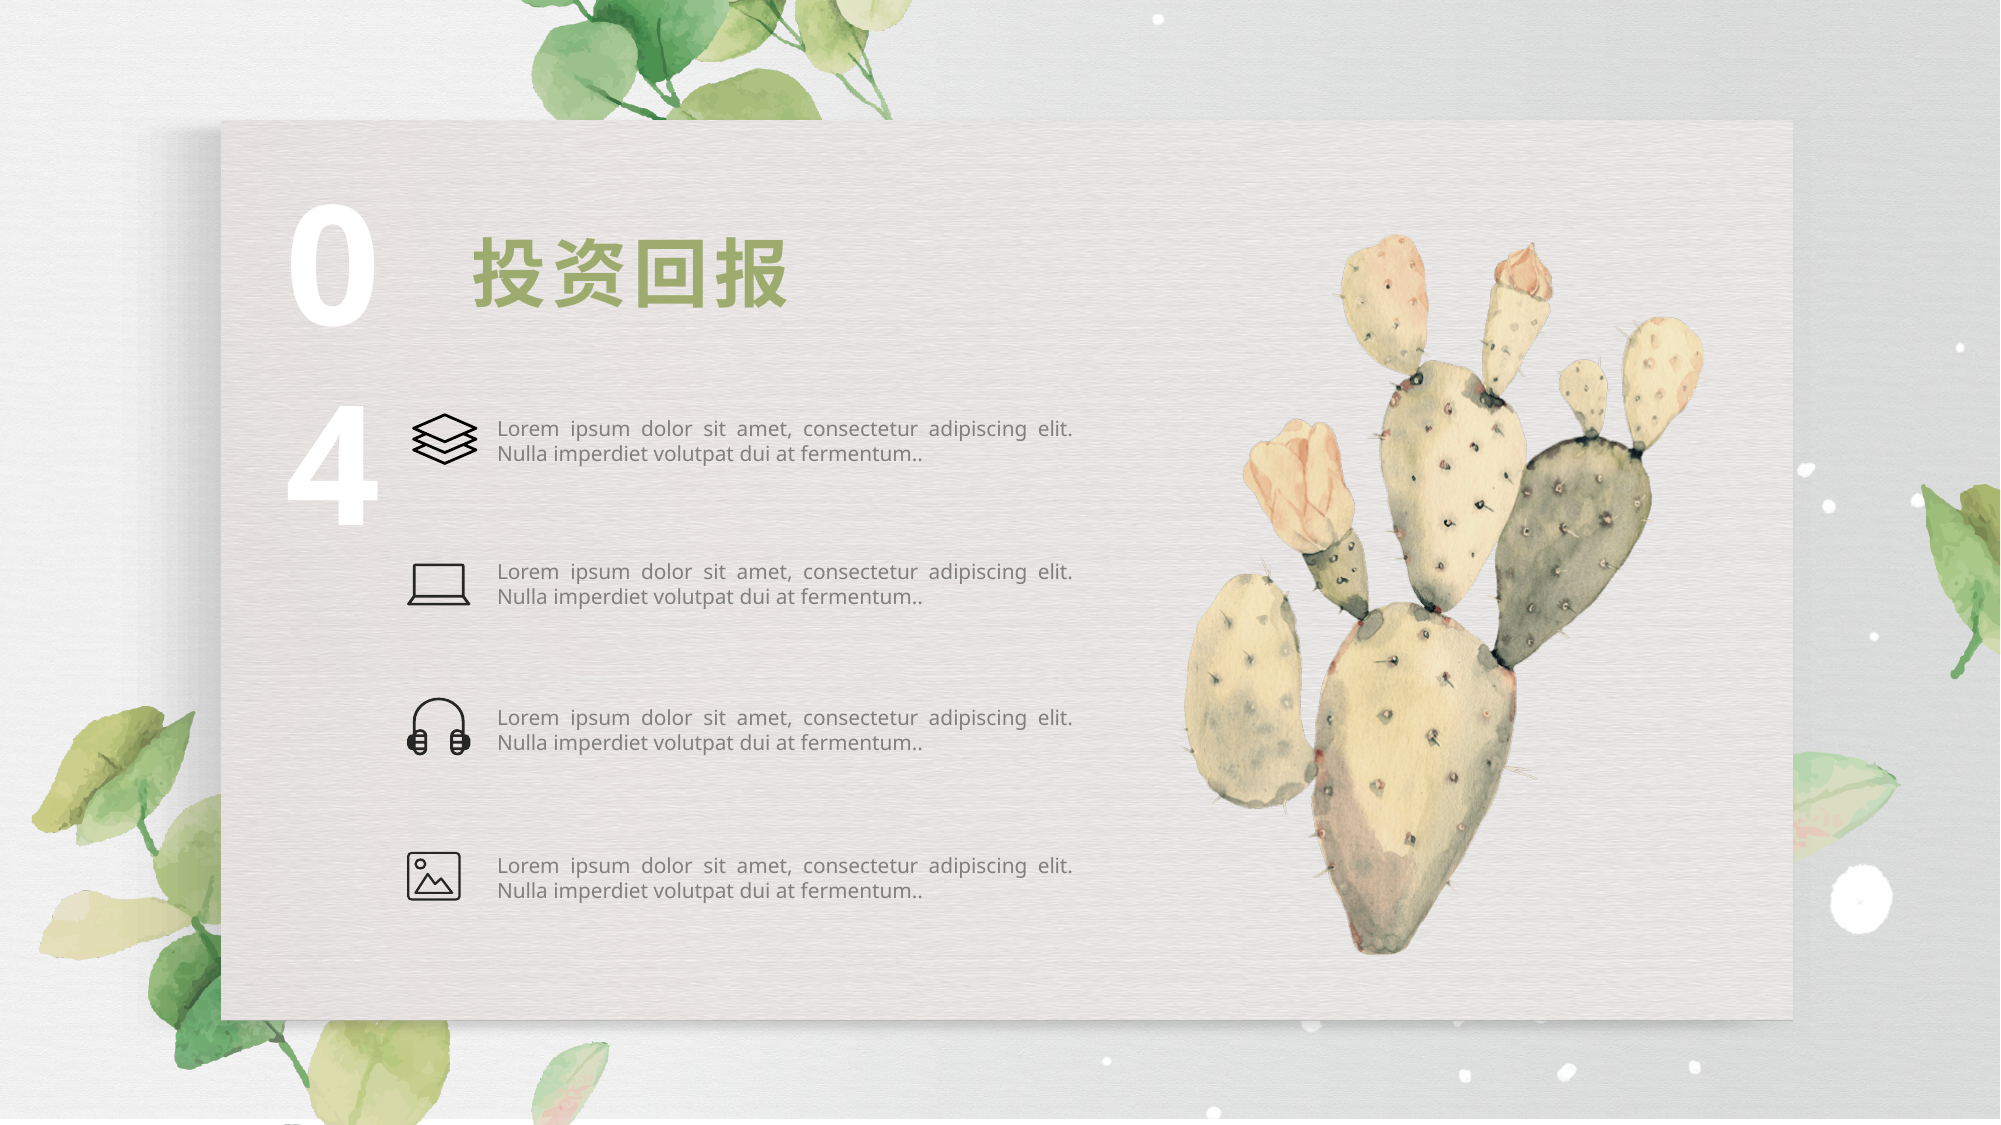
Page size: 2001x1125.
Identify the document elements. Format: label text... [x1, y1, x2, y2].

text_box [407, 551, 1088, 618]
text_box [407, 844, 1088, 911]
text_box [407, 697, 1088, 764]
text_box 04 [270, 151, 491, 567]
picture [0, 0, 2001, 1125]
text_box 投资回报 [456, 218, 806, 324]
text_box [412, 408, 1088, 475]
